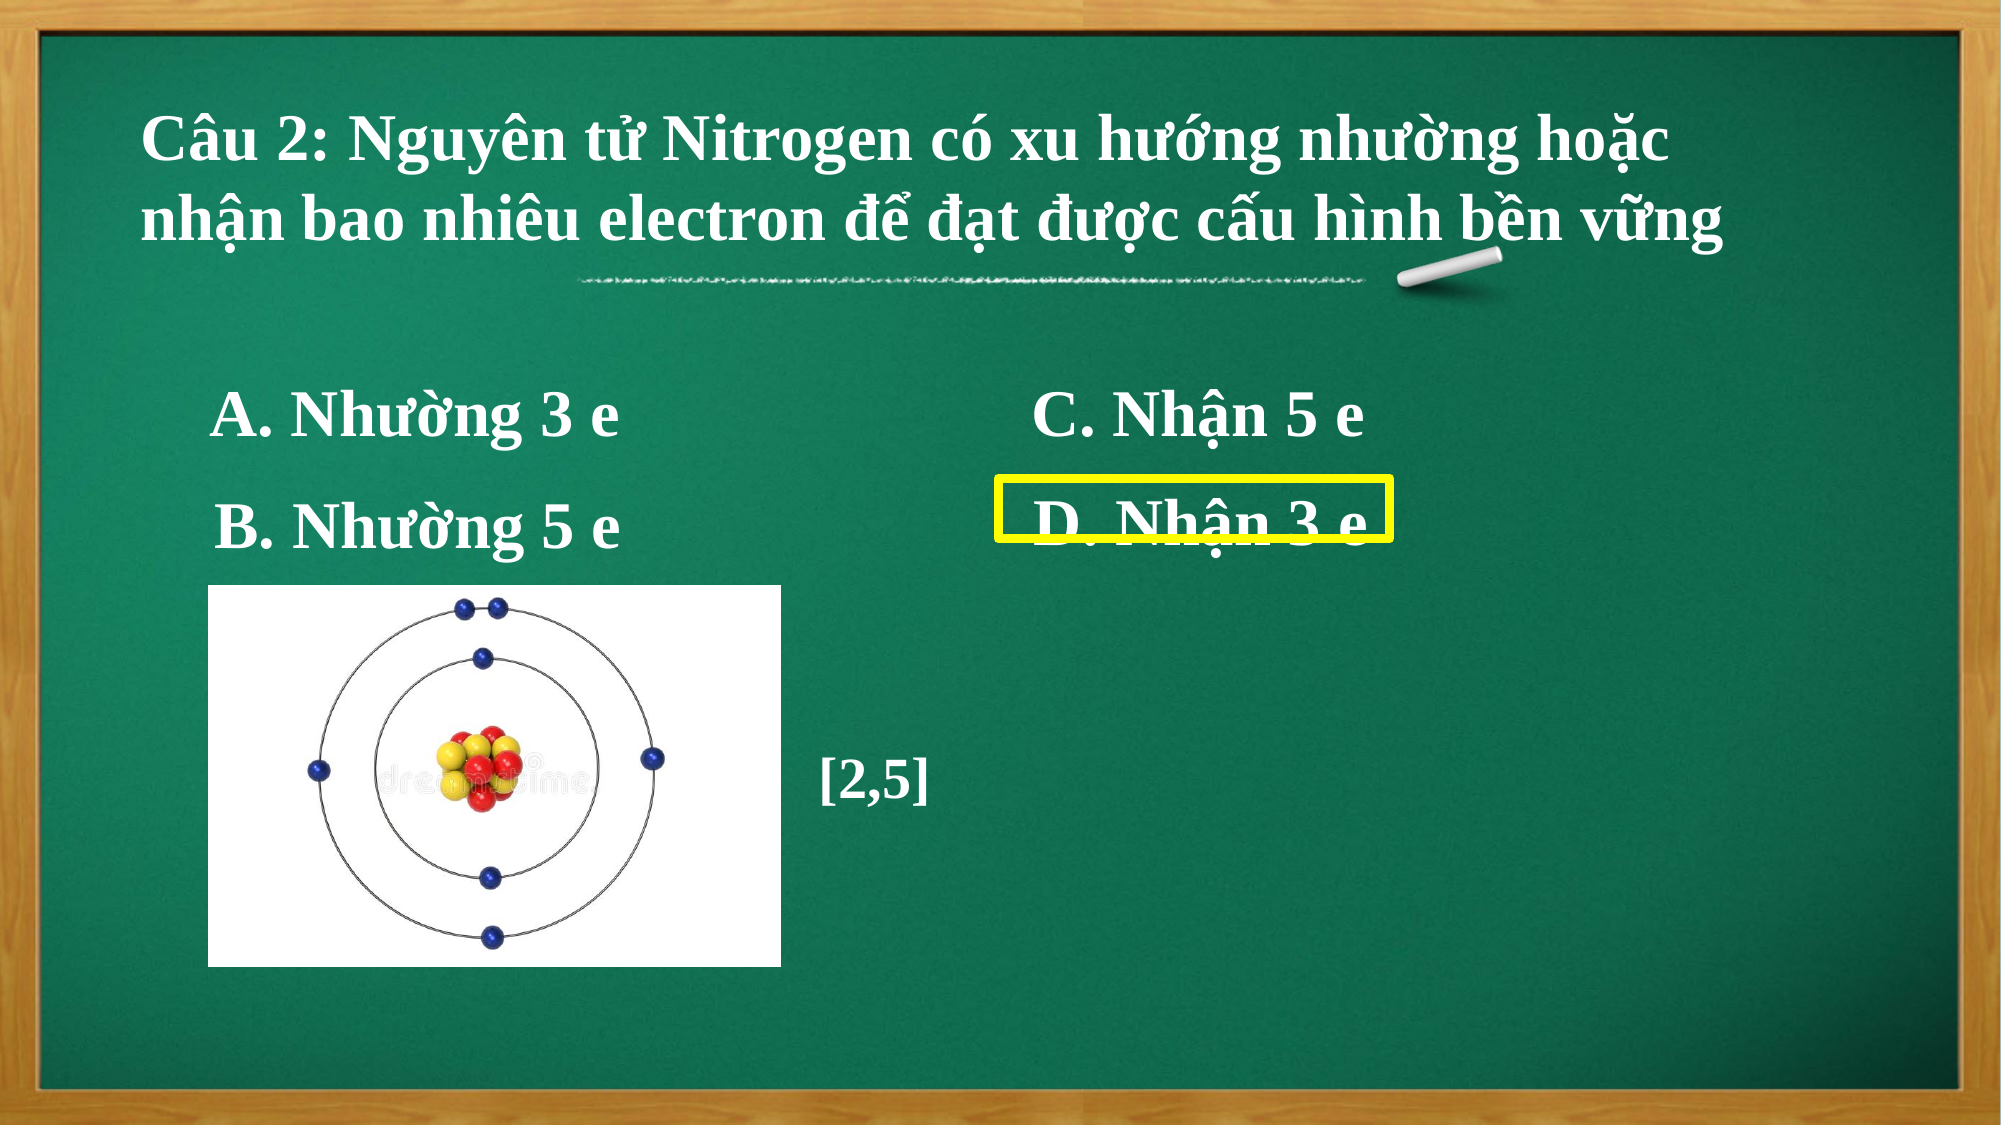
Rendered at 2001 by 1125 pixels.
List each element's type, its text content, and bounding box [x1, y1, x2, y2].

picture [0, 0, 2001, 1125]
text_box A. Nhường 3 e [122, 322, 708, 458]
text_box [2,5] [804, 733, 977, 818]
text_box [998, 478, 1390, 539]
text_box Câu 2: Nguyên tử Nitrogen có xu hướng nhường hoặc nhận bao nhiêu electron để đạt được cấu hình bền vững [126, 86, 1775, 262]
text_box B. Nhường 5 e [125, 434, 711, 570]
text_box D. Nhận 3 e [908, 431, 1494, 566]
text_box C. Nhận 5 e [905, 322, 1491, 458]
